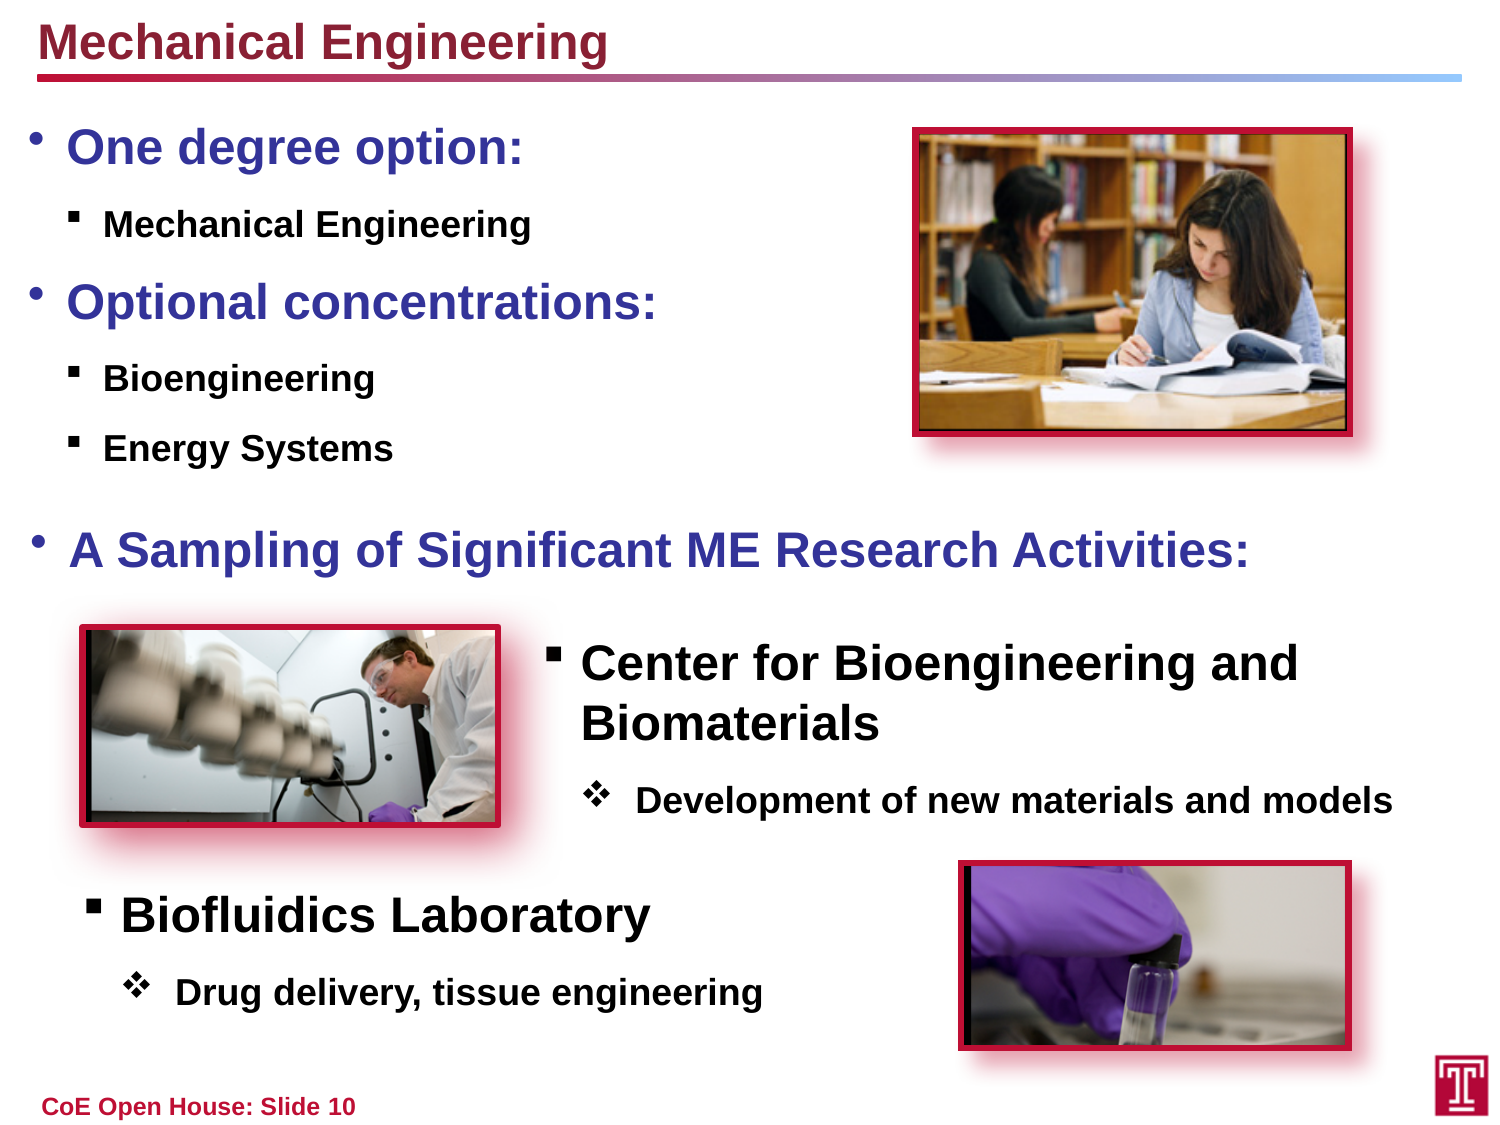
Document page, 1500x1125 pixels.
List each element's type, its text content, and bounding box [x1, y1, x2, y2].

text_box A Sampling of Significant ME Research Activities: [30, 517, 1455, 578]
text_box Biofluidics Laboratory Drug delivery, tissue engineering [82, 882, 957, 1013]
picture [918, 133, 1348, 432]
picture [85, 629, 496, 823]
picture [964, 866, 1346, 1046]
text_box Center for Bioengineering and Biomaterials Development of new materials and models [542, 630, 1462, 821]
text_box One degree option: Mechanical Engineering Optional concentrations: Bioengineering Energy Systems [27, 114, 957, 470]
picture [1423, 1048, 1496, 1124]
text_box Mechanical Engineering [37, 9, 1460, 70]
